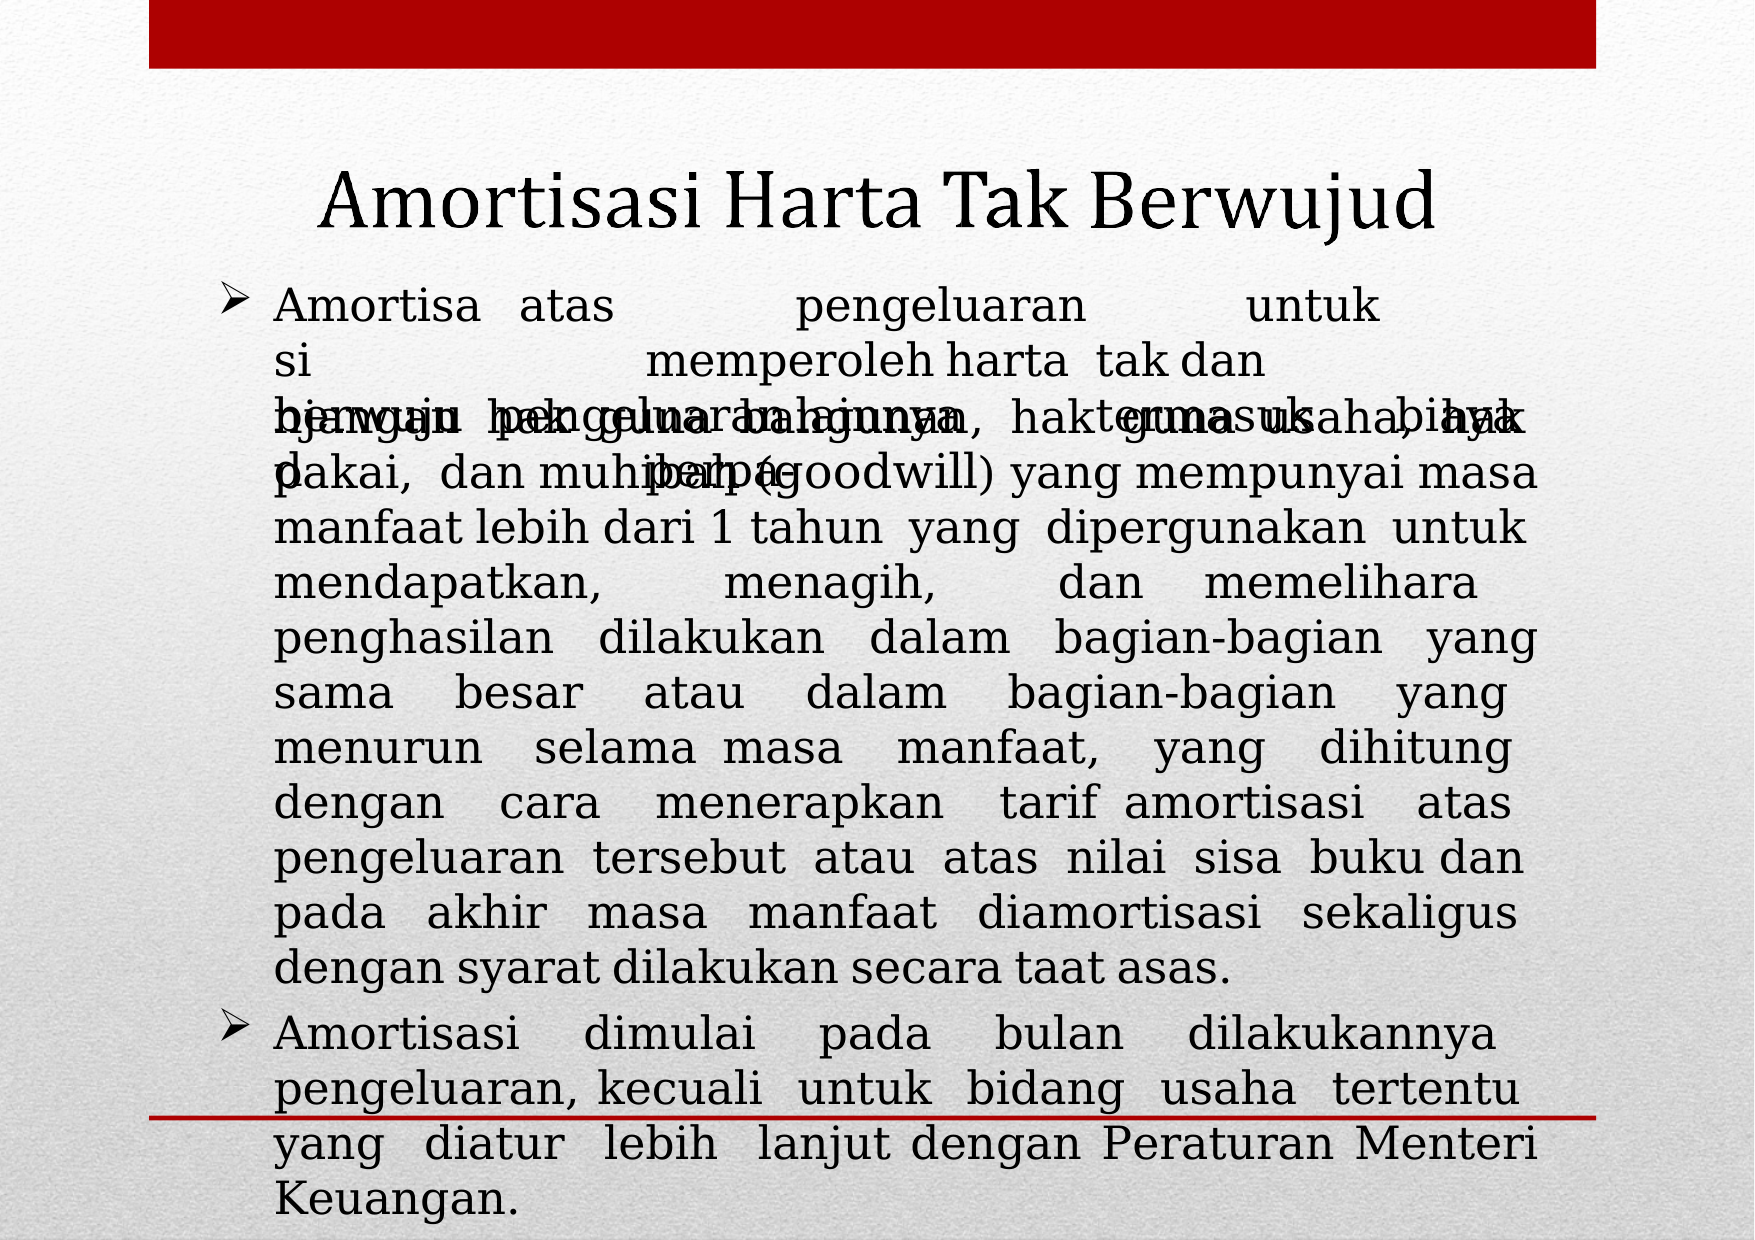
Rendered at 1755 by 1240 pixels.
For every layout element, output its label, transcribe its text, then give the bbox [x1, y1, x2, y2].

text_box [1026, 168, 1069, 228]
text_box atas pengeluaran untuk memperoleh harta tak dan pengeluaran lainnya termasuk biaya perpa- [493, 276, 1539, 387]
text_box Amortisasi berwujud [215, 276, 489, 387]
text_box [726, 171, 921, 228]
text_box [986, 187, 1022, 228]
text_box njangan hak guna bangunan, hak guna usaha, hak pakai, dan muhibah (goodwill) yang mempunyai masa manfaat lebih dari 1 tahun yang dipergunakan untuk mendapatkan, menagih, dan memelihara penghasilan dilakukan dalam bagian-bagian yang sama besar atau dalam bagian-bagian yang menurun selama masa manfaat, yang dihitung dengan cara menerapkan tarif amortisasi atas pengeluaran tersebut atau atas nilai sisa buku dan pada akhir masa manfaat diamortisasi sekaligus dengan syarat dilakukan secara taat asas. Amortisasi dimulai pada bulan dilakukannya pengeluaran, kecuali untuk bidang usaha tertentu yang diatur lebih lanjut dengan Peraturan Menteri Keuangan. [215, 387, 1540, 1224]
text_box [943, 171, 988, 228]
text_box [317, 171, 700, 228]
text_box [1091, 169, 1435, 246]
